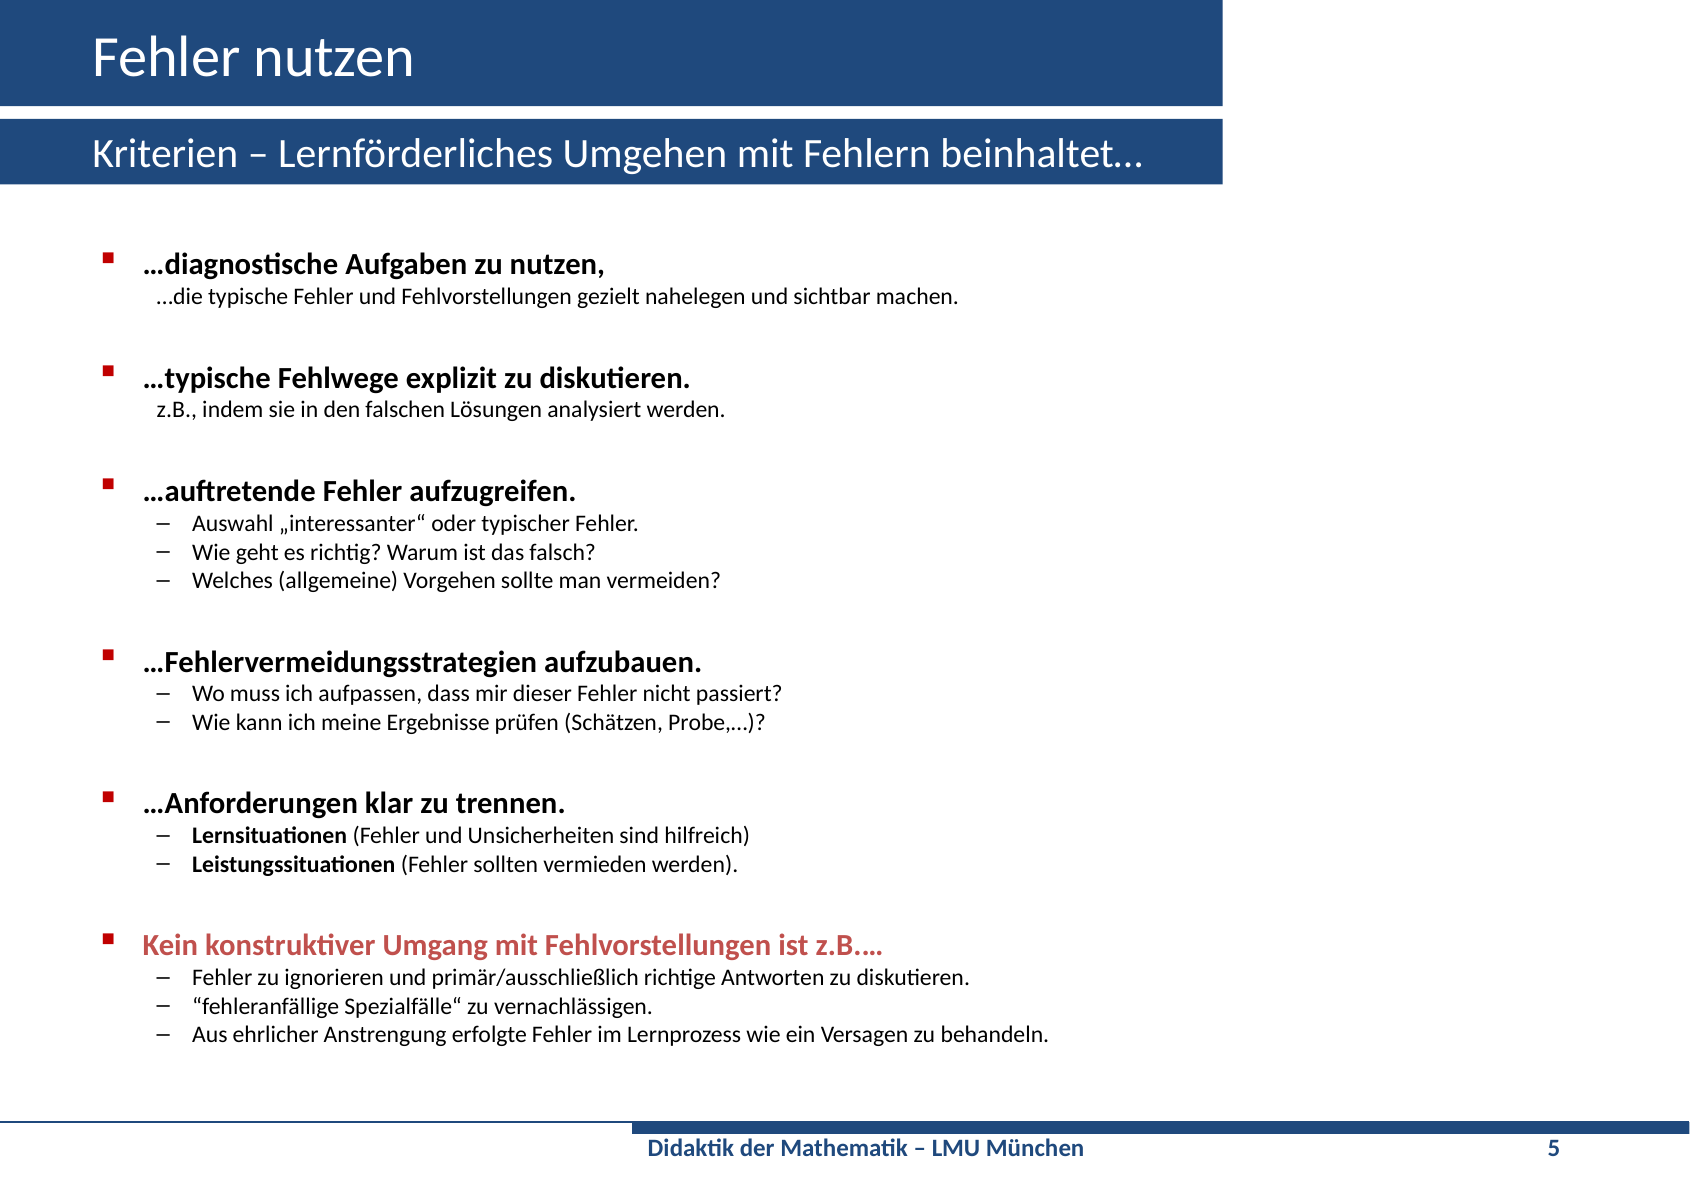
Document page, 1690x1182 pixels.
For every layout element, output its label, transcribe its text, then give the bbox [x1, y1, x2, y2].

title Fehler nutzen [76, 0, 1211, 107]
list …diagnostische Aufgaben zu nutzen, …die typische Fehler und Fehlvorstellungen gezielt nahelegen und sichtbar machen. …typische Fehlwege explizit zu diskutieren. z.B., indem sie in den falschen Lösungen analysiert werden. …auftretende Fehler aufzugreifen. Auswahl „interessanter“ oder typischer Fehler. Wie geht es richtig? Warum ist das falsch? Welches (allgemeine) Vorgehen sollte man vermeiden? …Fehlervermeidungsstrategien aufzubauen. Wo muss ich aufpassen, dass mir dieser Fehler nicht passiert? Wie kann ich meine Ergebnisse prüfen (Schätzen, Probe,…)? …Anforderungen klar zu trennen. Lernsituationen (Fehler und Unsicherheiten sind hilfreich) Leistungssituationen (Fehler sollten vermieden werden). Kein konstruktiver Umgang mit Fehlvorstellungen ist z.B.… Fehler zu ignorieren und primär/ausschließlich richtige Antworten zu diskutieren. “fehleranfällige Spezialfälle“ zu vernachlässigen. Aus ehrlicher Anstrengung erfolgte Fehler im Lernprozess wie ein Versagen zu behandeln. [84, 236, 1605, 1056]
list Kriterien – Lernförderliches Umgehen mit Fehlern beinhaltet… [76, 117, 1211, 185]
